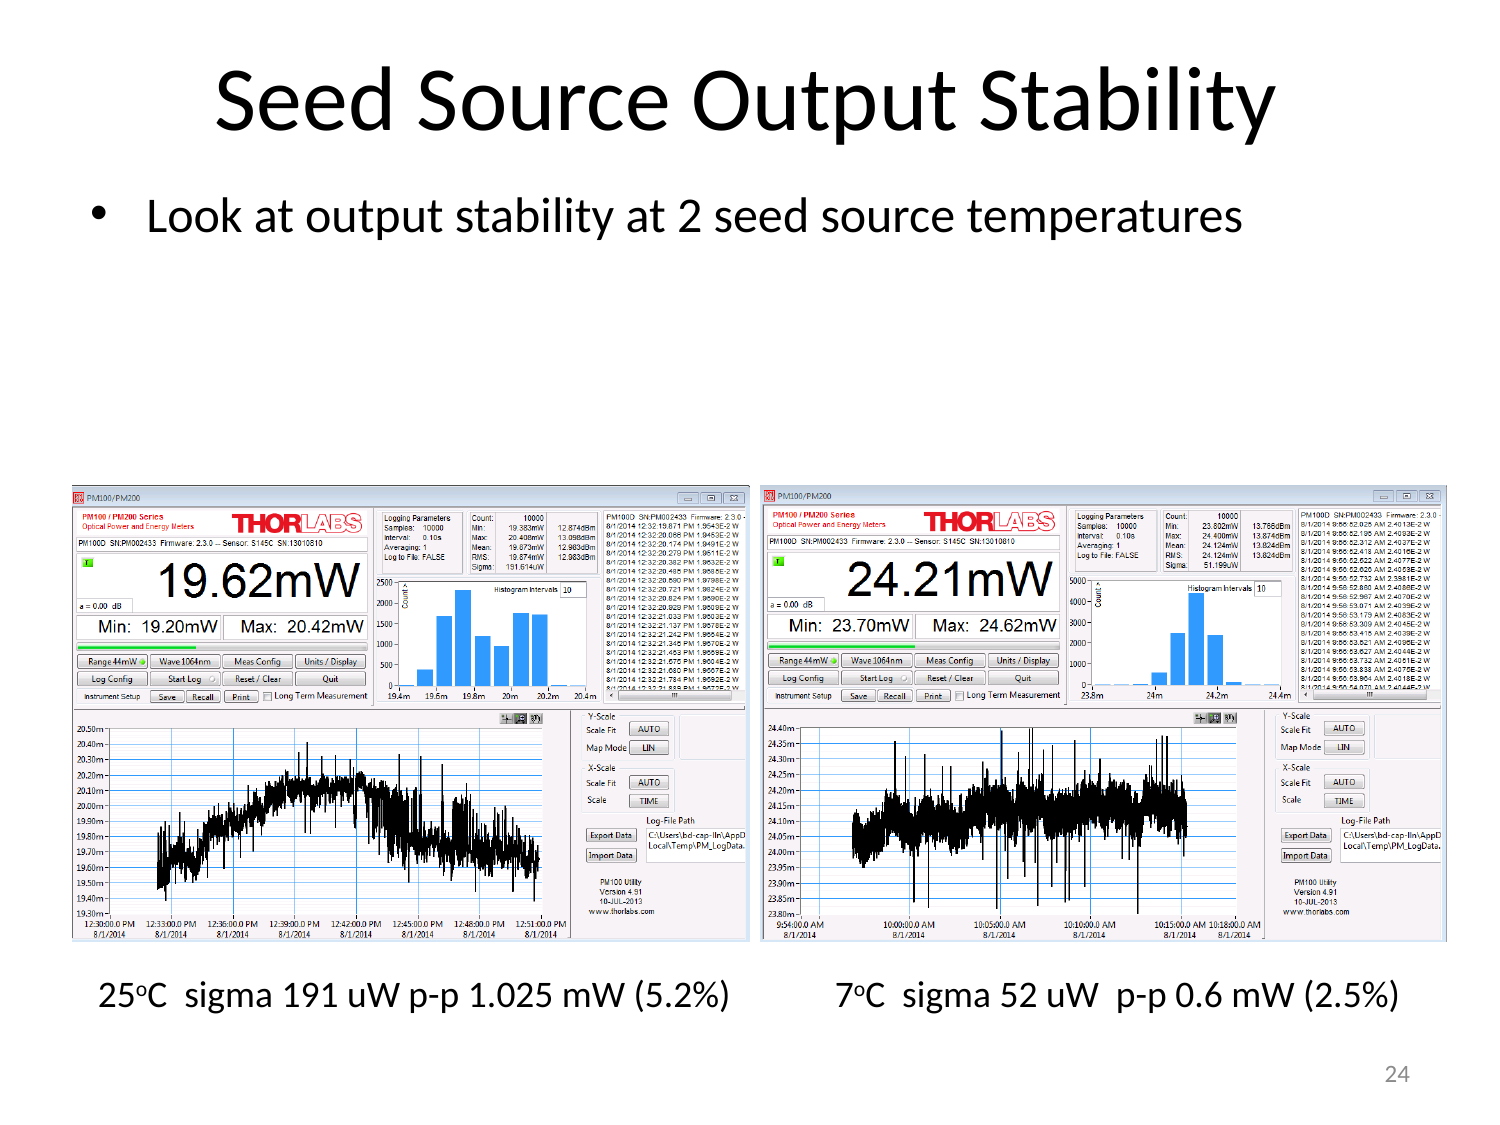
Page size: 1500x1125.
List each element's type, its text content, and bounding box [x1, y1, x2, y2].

text_box 25oC sigma 191 uW p-p 1.025 mW (5.2%) [83, 962, 746, 1023]
text_box 7oC sigma 52 uW p-p 0.6 mW (2.5%) [820, 962, 1416, 1023]
list Look at output stability at 2 seed source temperatures [75, 174, 1425, 300]
picture [760, 485, 1448, 942]
picture [71, 485, 751, 942]
slide_number 24 [1074, 1042, 1425, 1103]
title Seed Source Output Stability [72, 0, 1422, 188]
